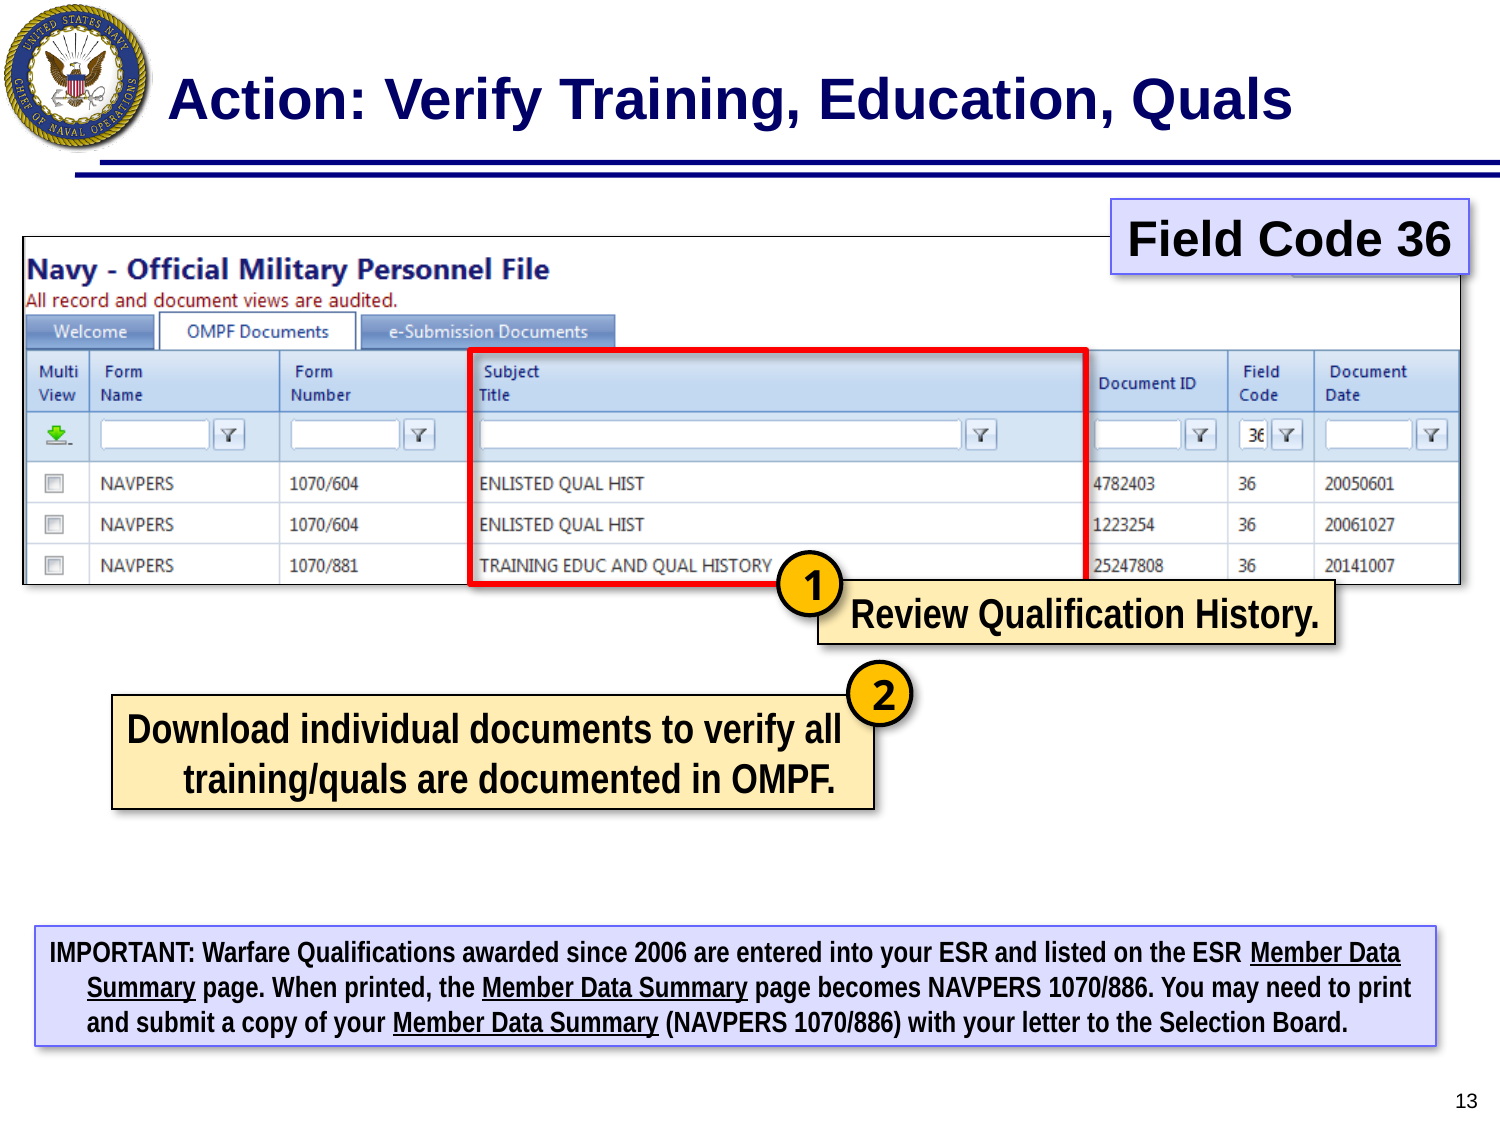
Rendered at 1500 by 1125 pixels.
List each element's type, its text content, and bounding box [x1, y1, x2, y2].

text_box Review Qualification History. [818, 591, 1335, 645]
slide_number 13 [1353, 1080, 1493, 1120]
picture [4, 4, 153, 153]
text_box IMPORTANT: Warfare Qualifications awarded since 2006 are entered into your ESR and listed on the ESR Member Data Summary page. When printed, the Member Data Summary page becomes NAVPERS 1070/886. You may need to print and submit a copy of your Member Data Summary (NAVPERS 1070/886) with your letter to the Selection Board. [33, 924, 1438, 1048]
text_box 1 [776, 591, 843, 618]
picture [23, 236, 1460, 584]
text_box Field Code 36 [1111, 199, 1469, 274]
text_box Download individual documents to verify all training/quals are documented in OMPF. [112, 694, 874, 810]
title Action: Verify Training, Education, Quals [152, 15, 1500, 176]
text_box 2 [845, 659, 914, 728]
